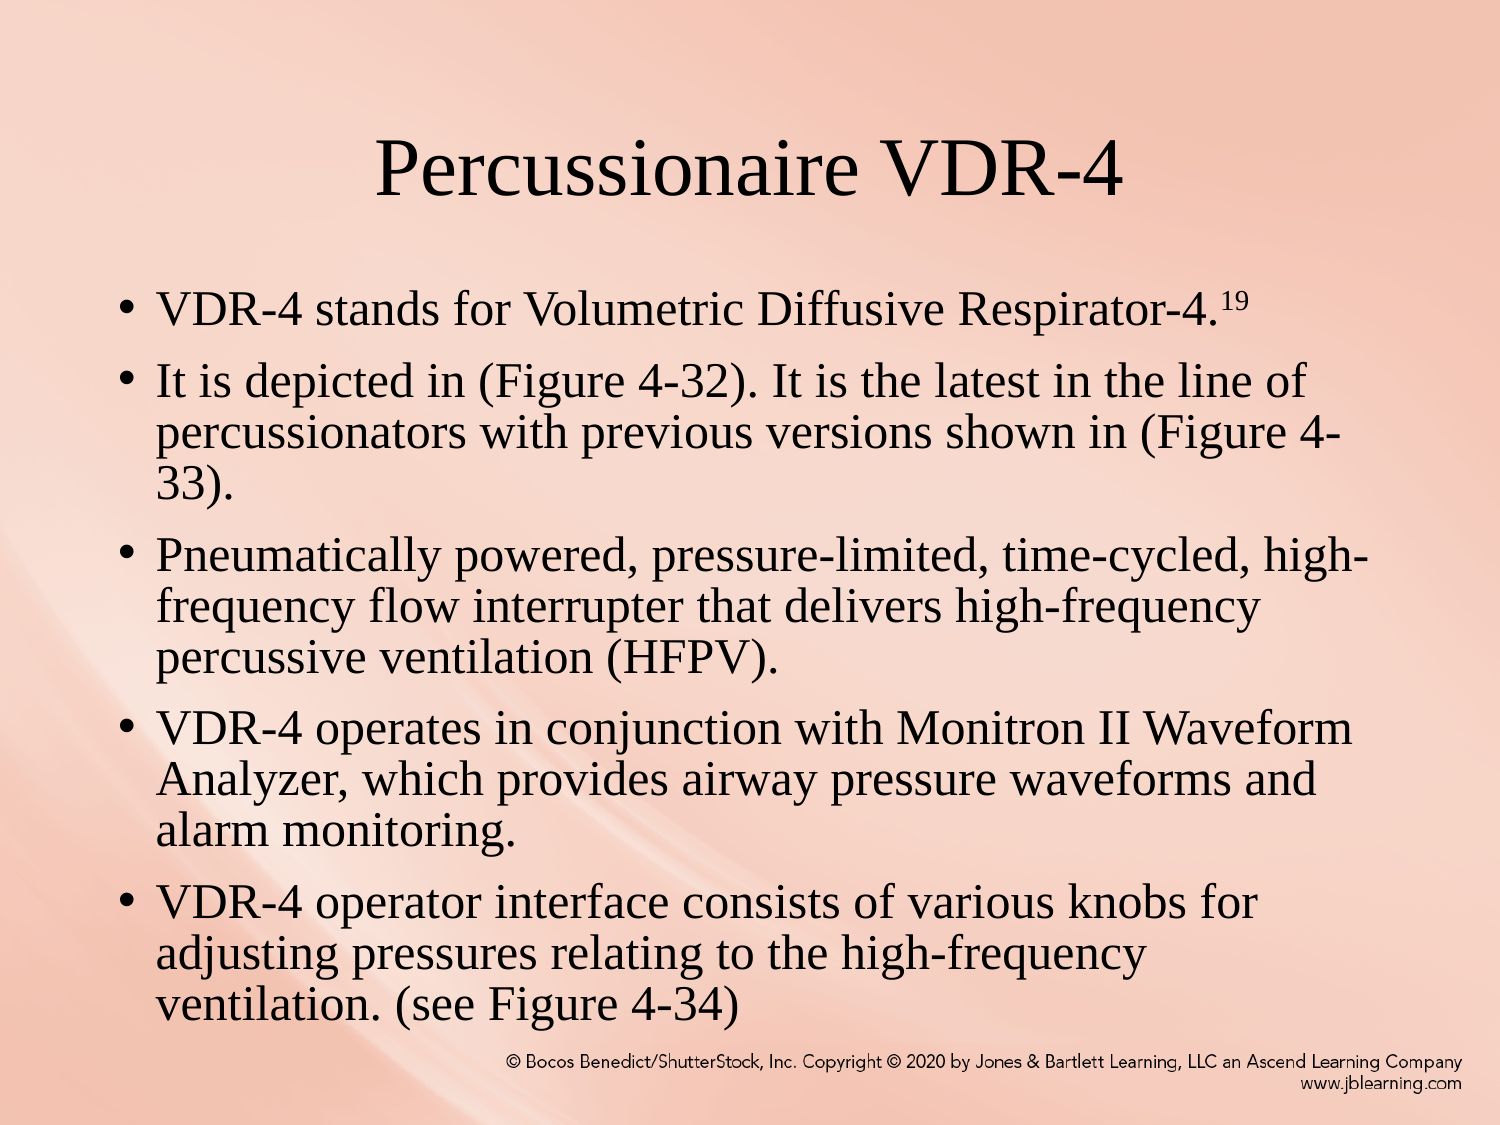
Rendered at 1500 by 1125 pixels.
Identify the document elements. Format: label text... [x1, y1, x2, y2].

list VDR-4 stands for Volumetric Diffusive Respirator-4.19 It is depicted in (Figure 4-32). It is the latest in the line of percussionators with previous versions shown in (Figure 4-33). Pneumatically powered, pressure-limited, time-cycled, high-frequency flow interrupter that delivers high-frequency percussive ventilation (HFPV). VDR-4 operates in conjunction with Monitron II Waveform Analyzer, which provides airway pressure waveforms and alarm monitoring. VDR-4 operator interface consists of various knobs for adjusting pressures relating to the high-frequency ventilation. (see Figure 4-34) [103, 277, 1397, 992]
title Percussionaire VDR-4 [103, 59, 1397, 277]
picture [0, 0, 1500, 1125]
